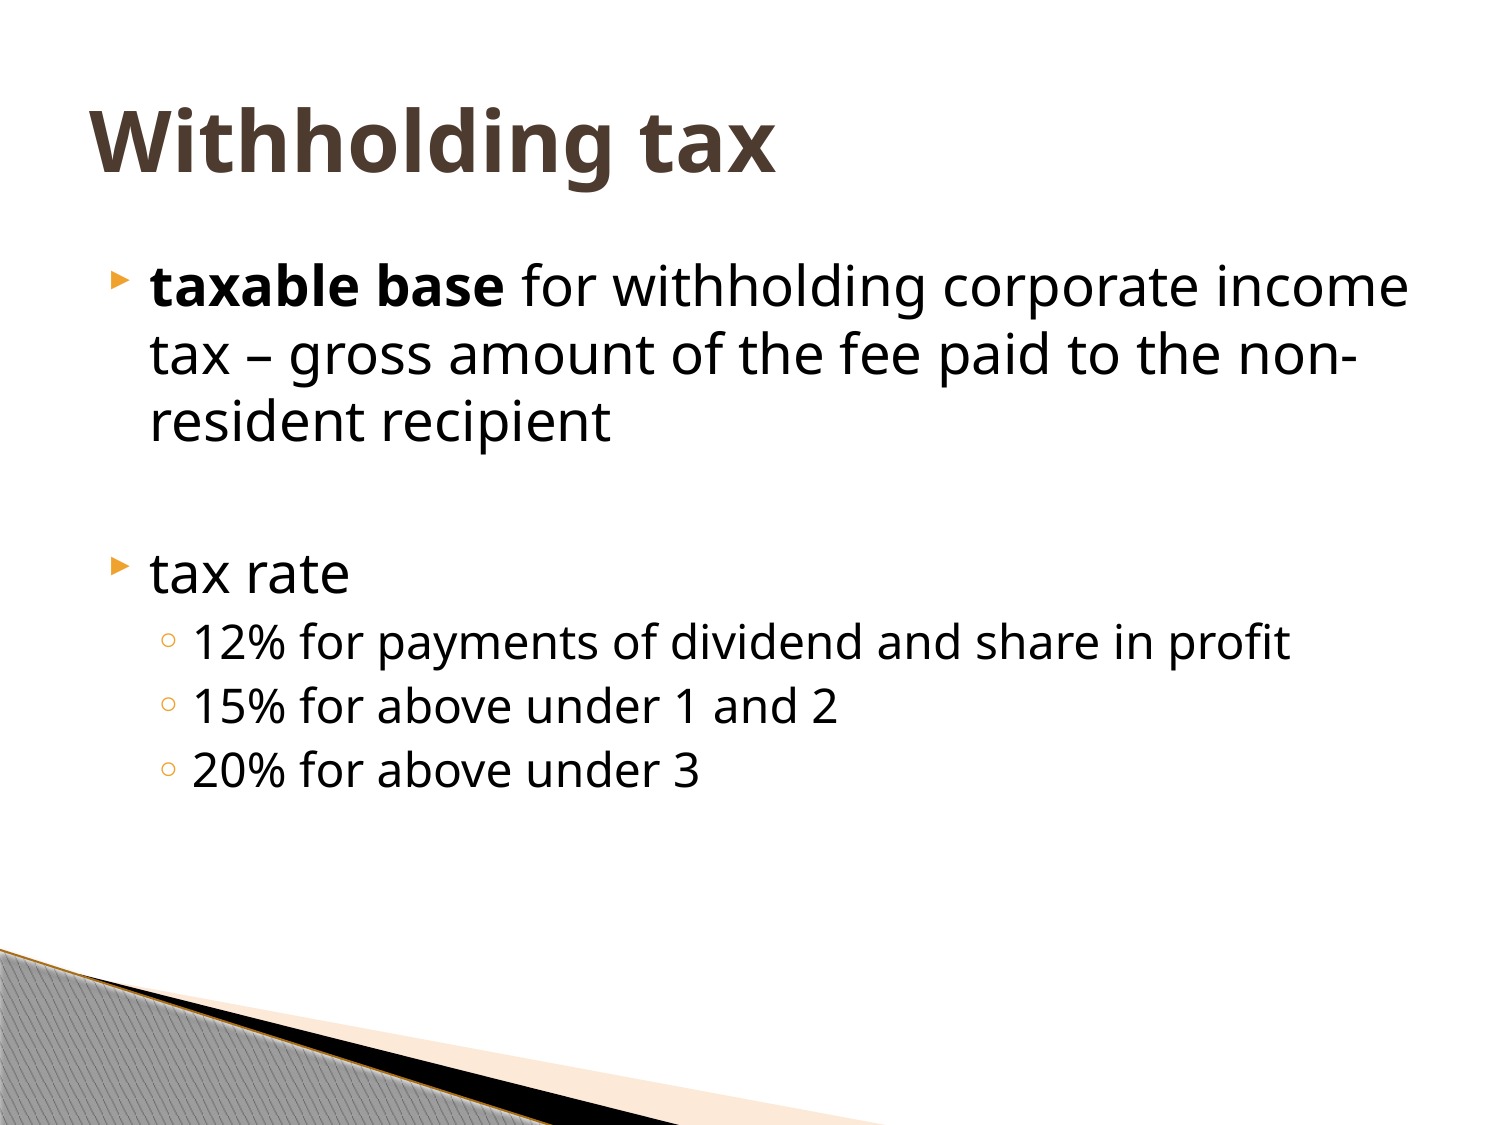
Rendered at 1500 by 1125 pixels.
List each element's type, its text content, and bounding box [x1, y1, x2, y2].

list taxable base for withholding corporate income tax – gross amount of the fee paid to the non-resident recipient tax rate 12% for payments of dividend and share in profit 15% for above under 1 and 2 20% for above under 3 [74, 242, 1426, 986]
title Withholding tax [75, 45, 1425, 233]
